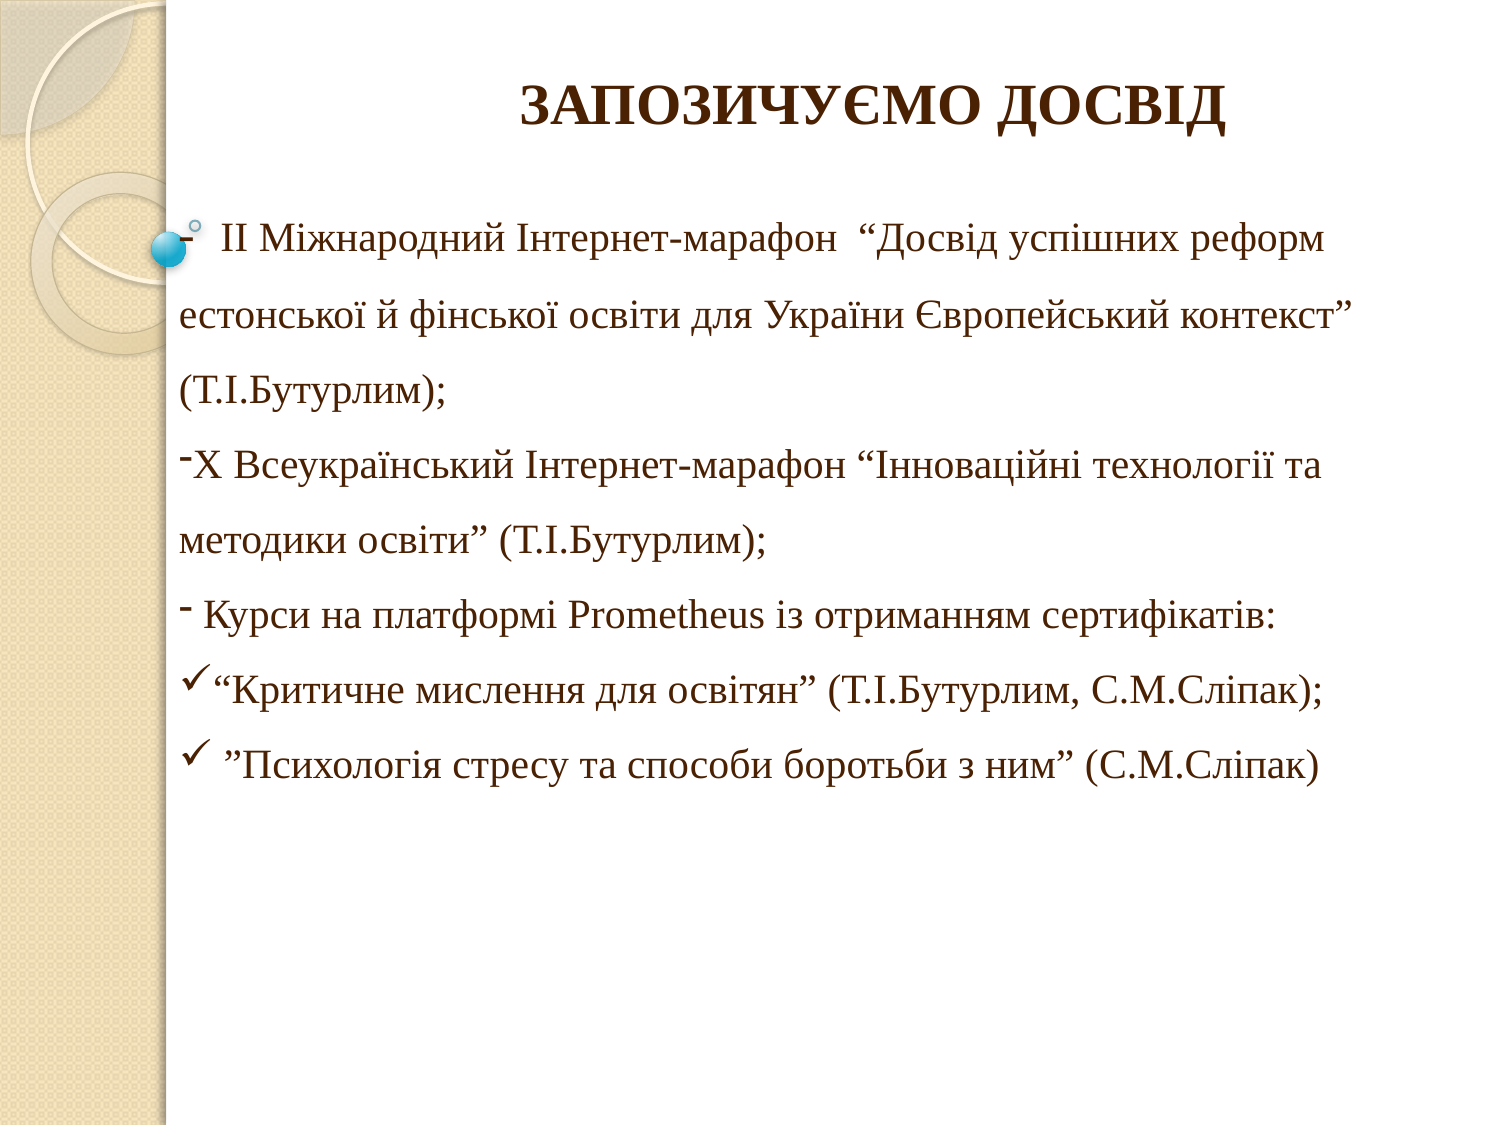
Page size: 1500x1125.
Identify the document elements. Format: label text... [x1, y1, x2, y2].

text_box - ІІ Міжнародний Інтернет-марафон “Досвід успішних реформ естонської й фінської освіти для України Європейський контекст” (Т.І.Бутурлим); Х Всеукраїнський Інтернет-марафон “Інноваційні технології та методики освіти” (Т.І.Бутурлим); Курси на платформі Prometheus із отриманням сертифікатів: “Критичне мислення для освітян” (Т.І.Бутурлим, С.М.Сліпак); ”Психологія стресу та способи боротьби з ним” (С.М.Сліпак) [163, 164, 1500, 904]
text_box ЗАПОЗИЧУЄМО ДОСВІД [363, 58, 1383, 144]
